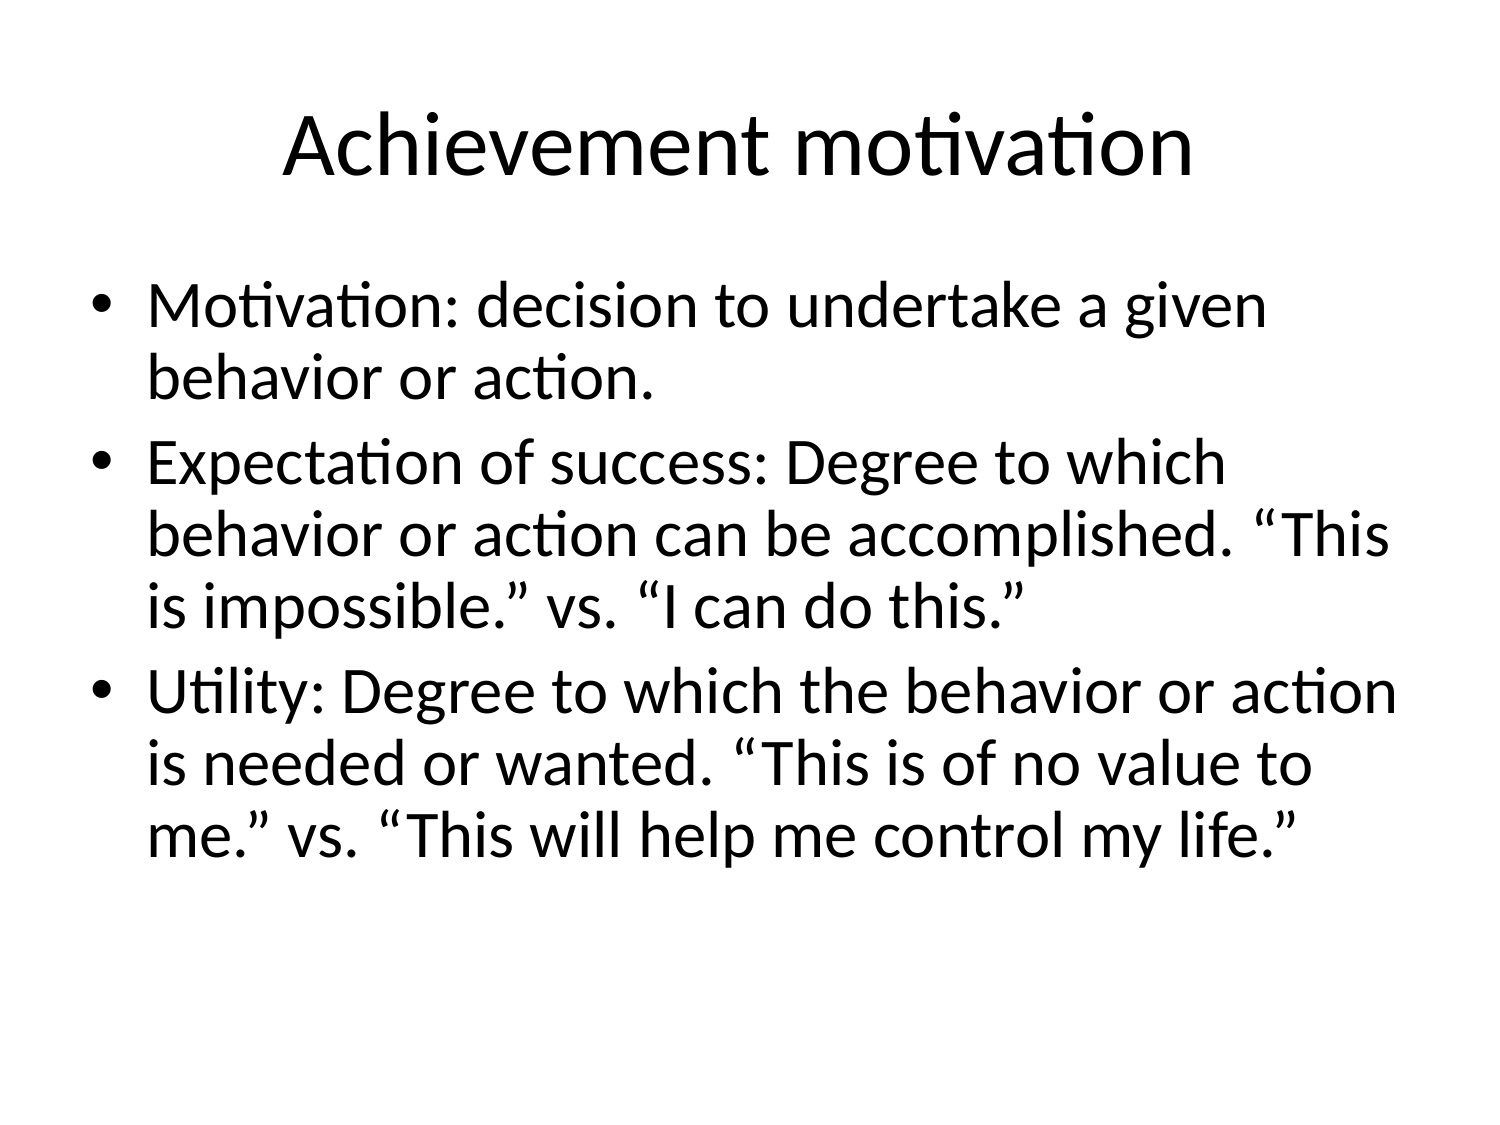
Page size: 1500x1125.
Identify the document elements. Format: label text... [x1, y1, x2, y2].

list Motivation: decision to undertake a given behavior or action. Expectation of success: Degree to which behavior or action can be accomplished. “This is impossible.” vs. “I can do this.” Utility: Degree to which the behavior or action is needed or wanted. “This is of no value to me.” vs. “This will help me control my life.” [75, 262, 1425, 1005]
title Achievement motivation [75, 45, 1425, 233]
